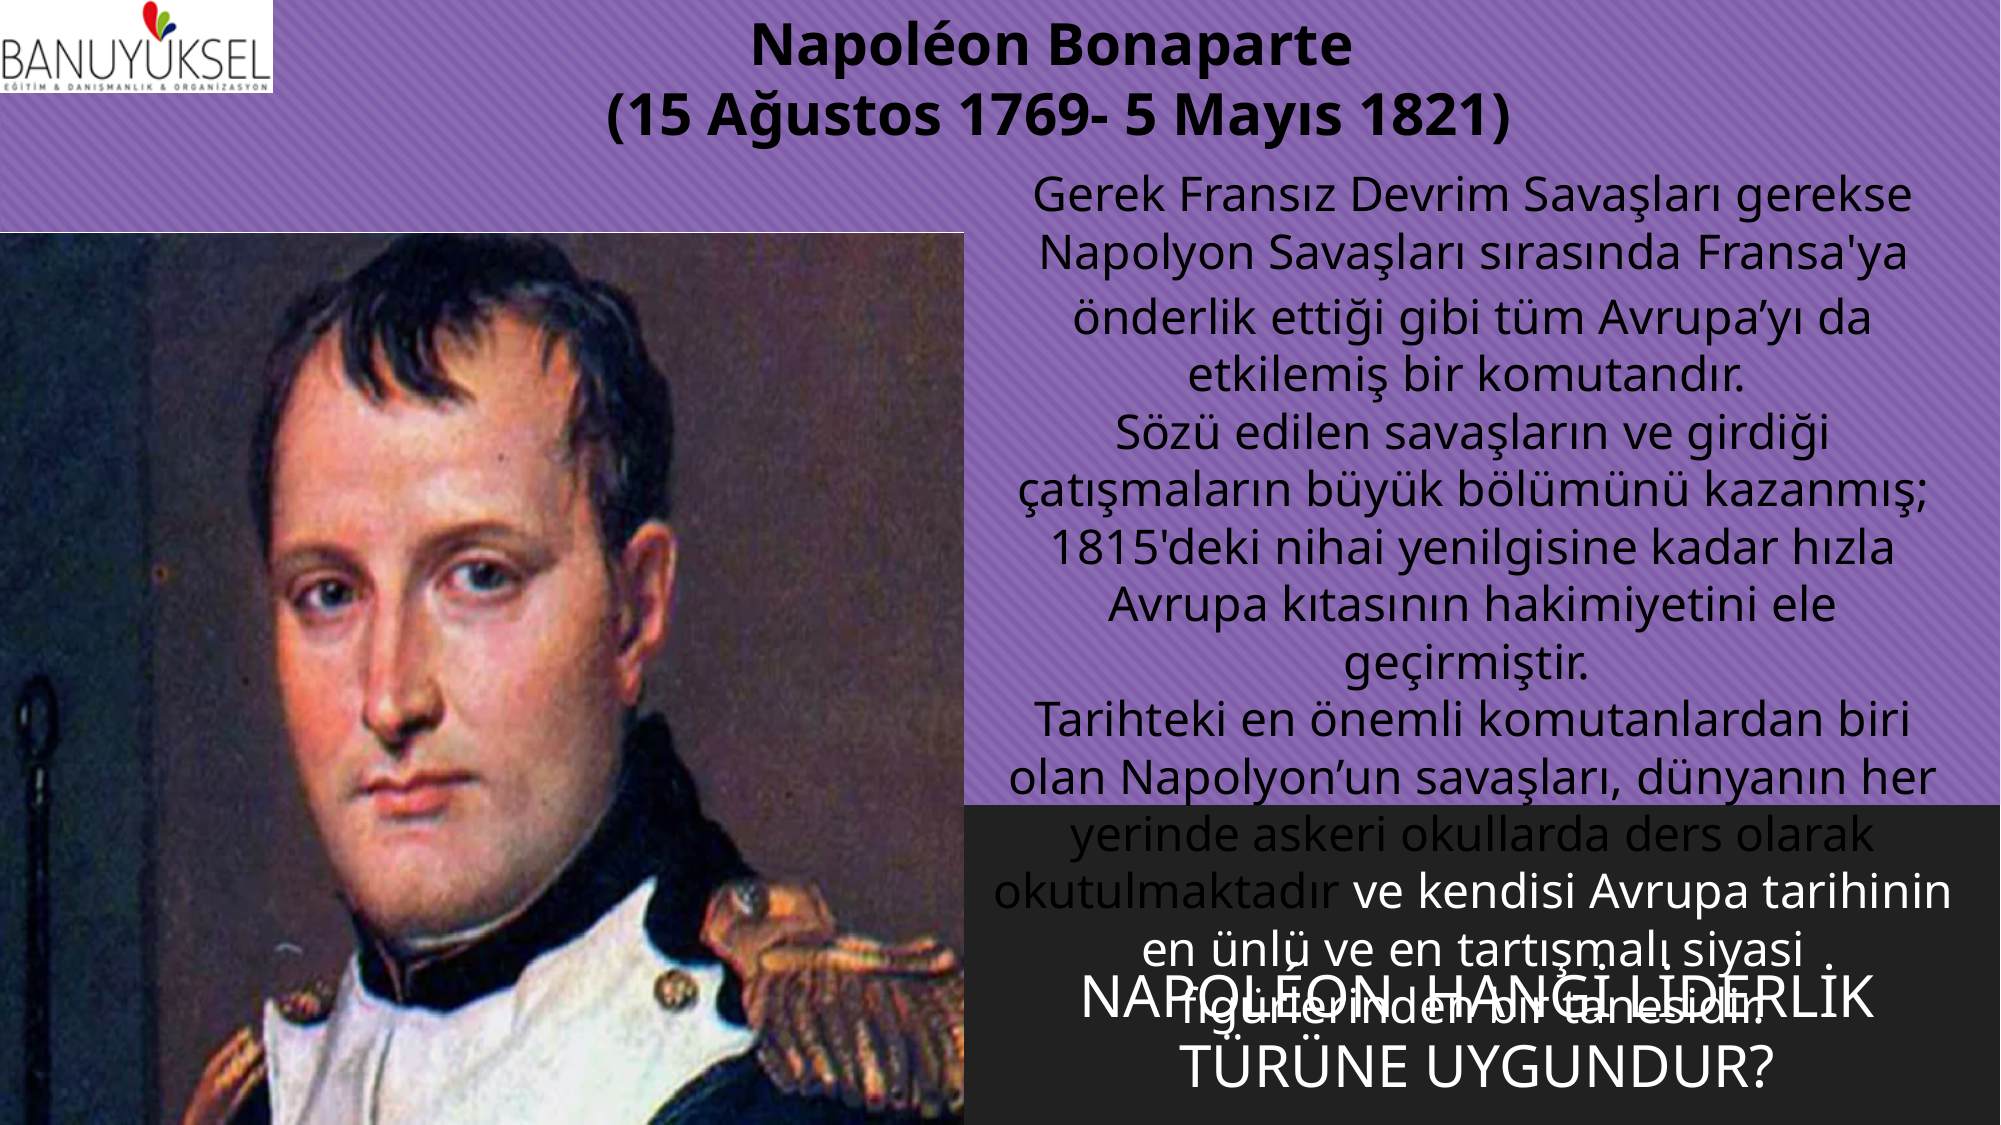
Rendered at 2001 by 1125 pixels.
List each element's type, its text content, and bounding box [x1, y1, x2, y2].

text_box Napoléon Bonaparte (15 Ağustos 1769- 5 Mayıs 1821) [390, 0, 1728, 155]
picture [0, 231, 964, 1125]
text_box Gerek Fransız Devrim Savaşları gerekse Napolyon Savaşları sırasında Fransa'ya önderlik ettiği gibi tüm Avrupa’yı da etkilemiş bir komutandır. Sözü edilen savaşların ve girdiği çatışmaların büyük bölümünü kazanmış; 1815'deki nihai yenilgisine kadar hızla Avrupa kıtasının hakimiyetini ele geçirmiştir. Tarihteki en önemli komutanlardan biri olan Napolyon’un savaşları, dünyanın her yerinde askeri okullarda ders olarak okutulmaktadır ve kendisi Avrupa tarihinin en ünlü ve en tartışmalı siyasi figürlerinden bir tanesidir. [973, 156, 1974, 951]
text_box NAPOLÉON HANGİ LİDERLİK TÜRÜNE UYGUNDUR? [964, 951, 2000, 1107]
picture [0, 0, 273, 93]
